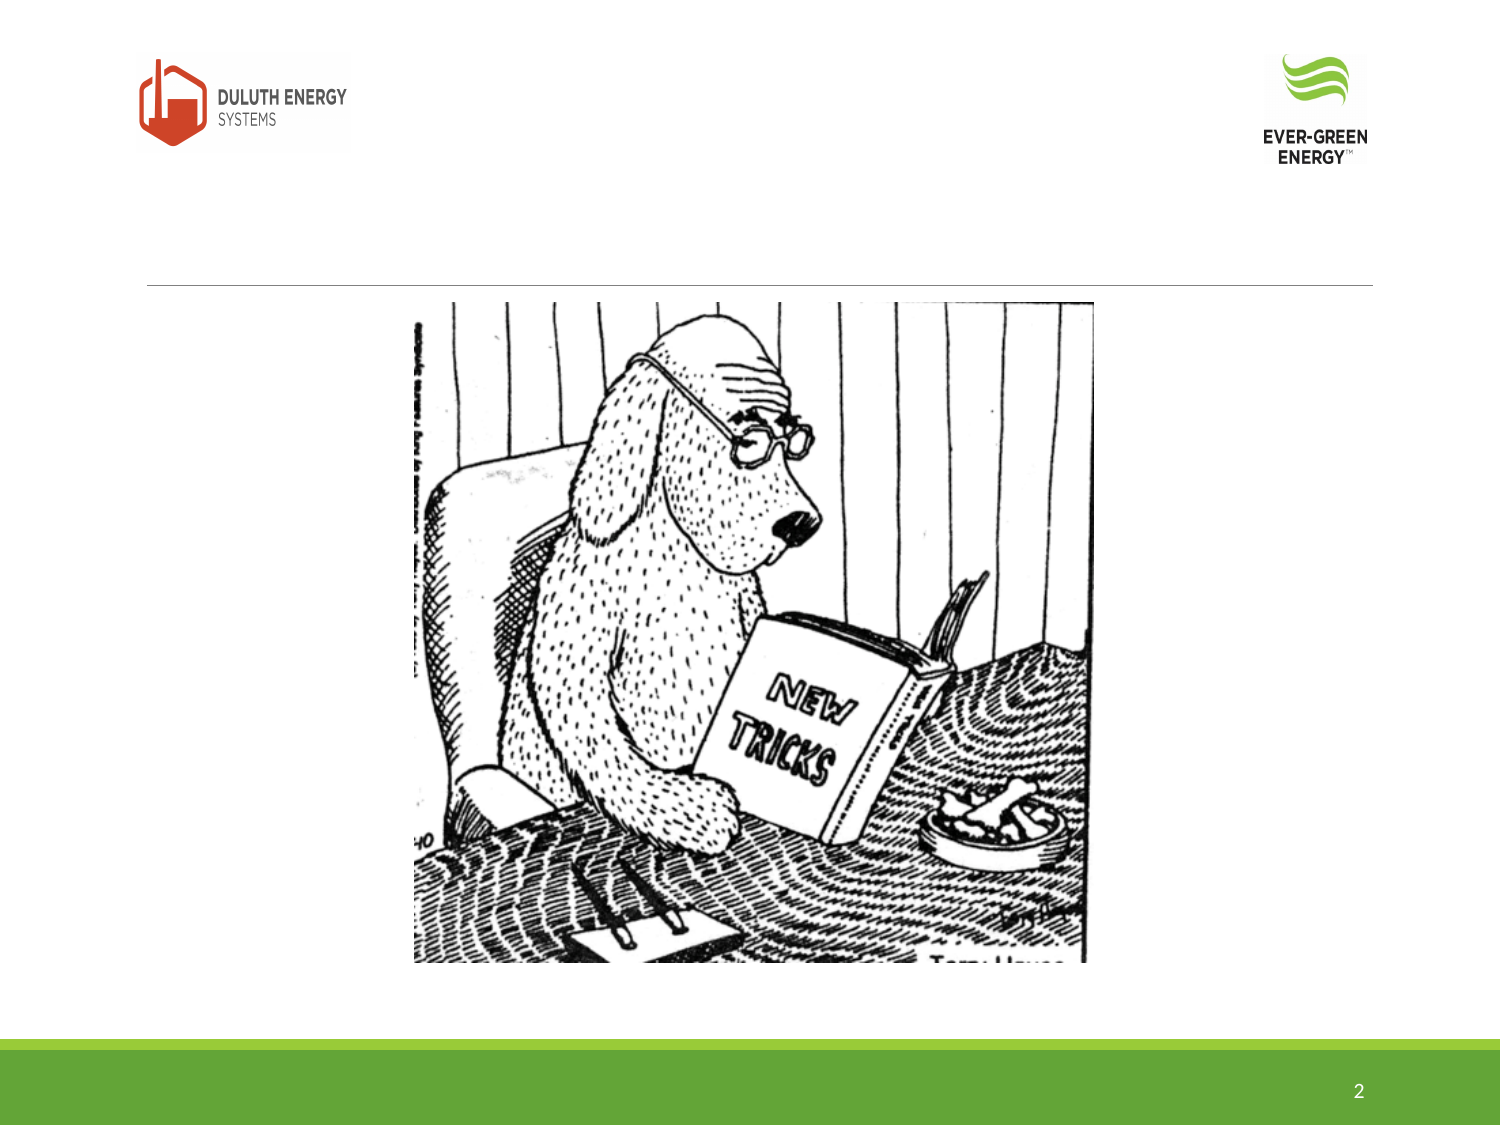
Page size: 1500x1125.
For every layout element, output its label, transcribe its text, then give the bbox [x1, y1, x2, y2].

picture [1264, 53, 1368, 164]
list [413, 302, 1094, 964]
slide_number 2 [1218, 1059, 1380, 1120]
picture [135, 52, 352, 154]
